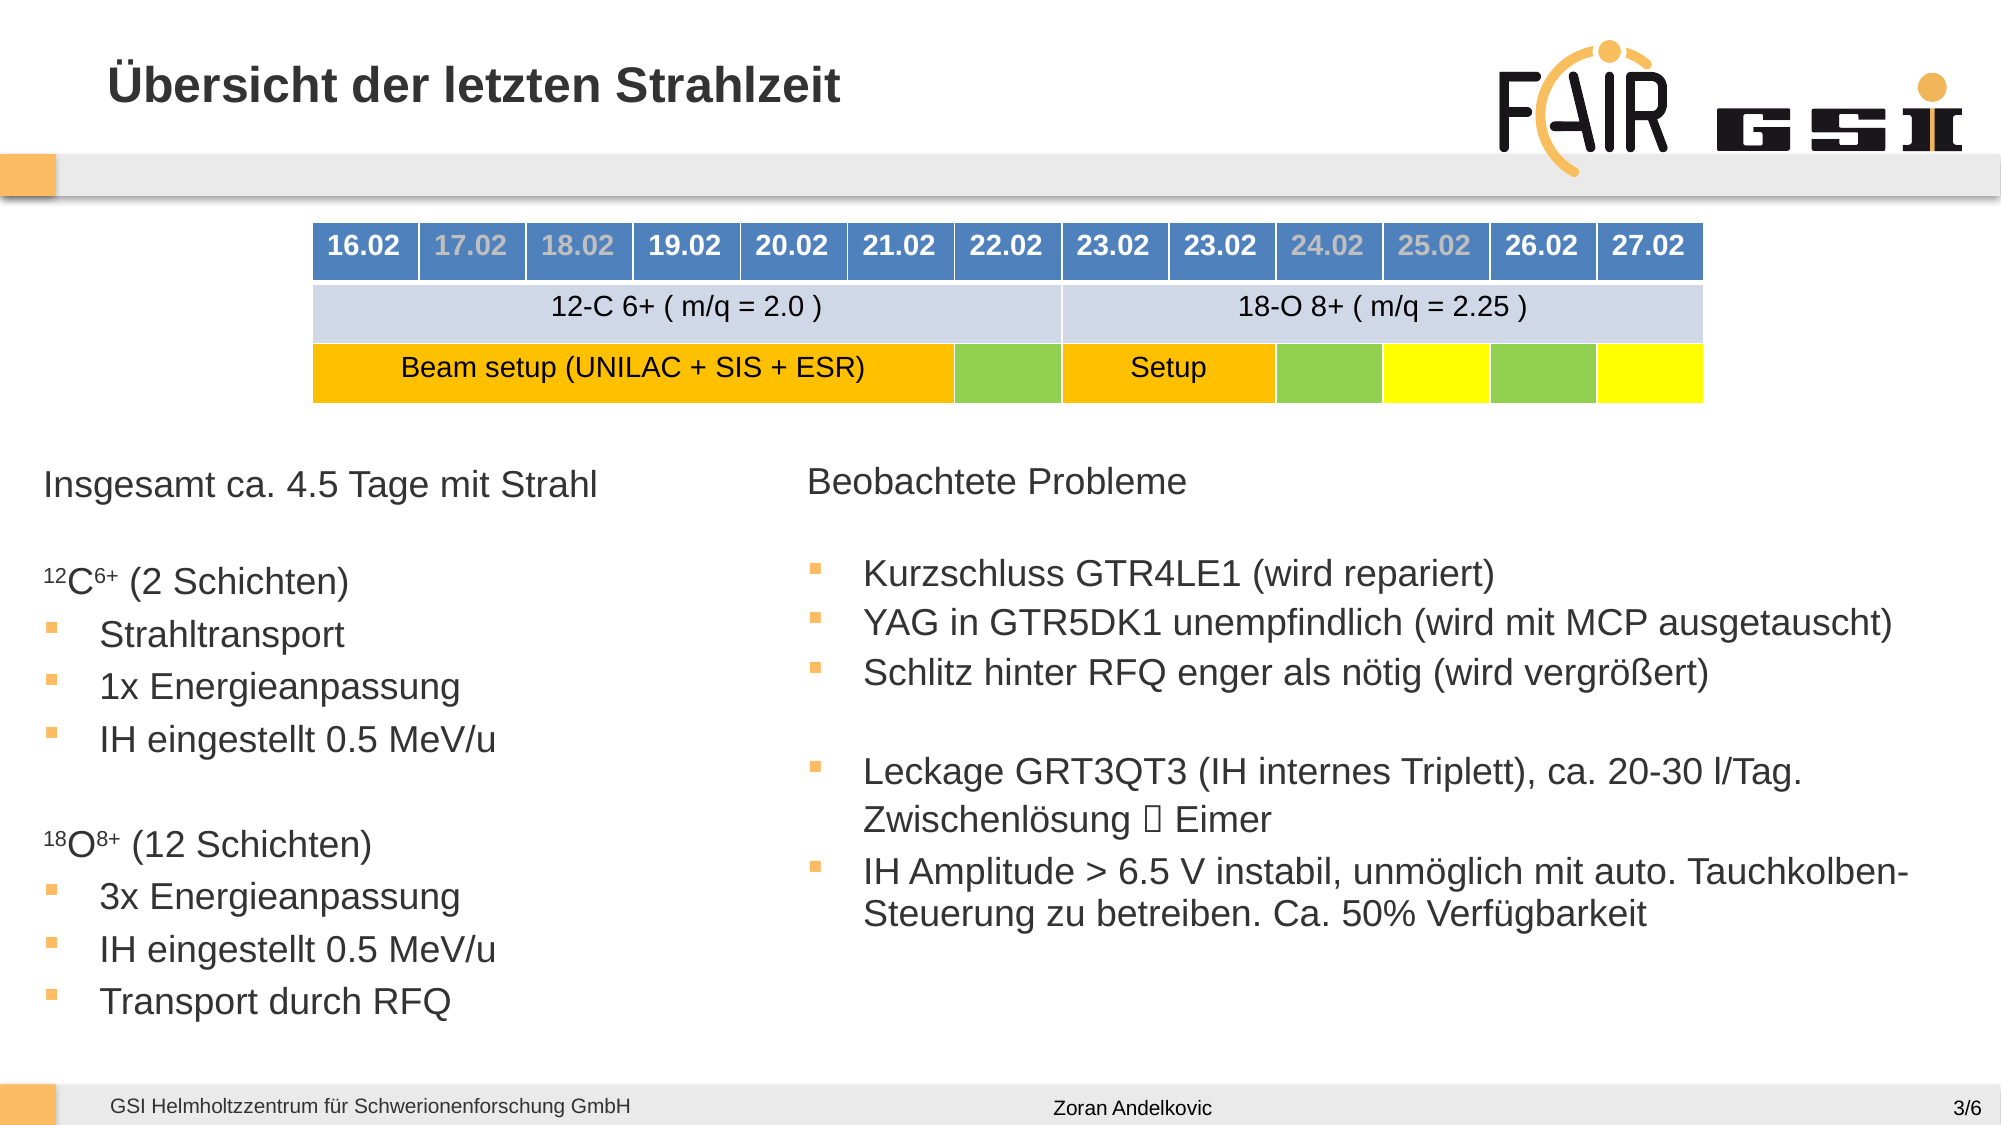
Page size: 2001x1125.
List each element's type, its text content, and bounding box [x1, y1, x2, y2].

table_header 25.02 [1384, 223, 1489, 280]
table_cell [1277, 344, 1382, 403]
table_cell [1384, 344, 1489, 403]
picture [1715, 70, 1964, 154]
table_header 21.02 [848, 223, 954, 280]
list Insgesamt ca. 4.5 Tage mit Strahl 12C6+ (2 Schichten) Strahltransport 1x Energieanpassung IH eingestellt 0.5 MeV/u 18O8+ (12 Schichten) 3x Energieanpassung IH eingestellt 0.5 MeV/u Transport durch RFQ [28, 452, 732, 1078]
text_box Beobachtete Probleme Kurzschluss GTR4LE1 (wird repariert) YAG in GTR5DK1 unempfindlich (wird mit MCP ausgetauscht) Schlitz hinter RFQ enger als nötig (wird vergrößert) Leckage GRT3QT3 (IH internes Triplett), ca. 20-30 l/Tag. Zwischenlösung  Eimer IH Amplitude > 6.5 V instabil, unmöglich mit auto. Tauchkolben-Steuerung zu betreiben. Ca. 50% Verfügbarkeit [791, 452, 1980, 1078]
table_header 17.02 [420, 223, 525, 280]
table_cell [1598, 344, 1703, 403]
table_header 19.02 [634, 223, 740, 280]
table_header 23.02 [1063, 223, 1168, 280]
table_cell 12-C 6+ ( m/q = 2.0 ) [313, 285, 1061, 343]
table_cell [1491, 344, 1596, 403]
table_header 27.02 [1598, 223, 1703, 280]
table_cell Setup [1063, 344, 1275, 403]
table_header 22.02 [955, 223, 1061, 280]
table_header 20.02 [741, 223, 847, 280]
table_header 18.02 [527, 223, 632, 280]
table_cell Beam setup (UNILAC + SIS + ESR) [313, 344, 954, 403]
table_header 16.02 [313, 223, 418, 280]
table_cell 18-O 8+ ( m/q = 2.25 ) [1063, 285, 1703, 343]
picture [1498, 37, 1669, 180]
table_header 23.02 [1170, 223, 1275, 280]
table_cell [955, 344, 1061, 403]
table_header 24.02 [1277, 223, 1382, 280]
title Übersicht der letzten Strahlzeit [92, 44, 1314, 174]
table_header 26.02 [1491, 223, 1596, 280]
